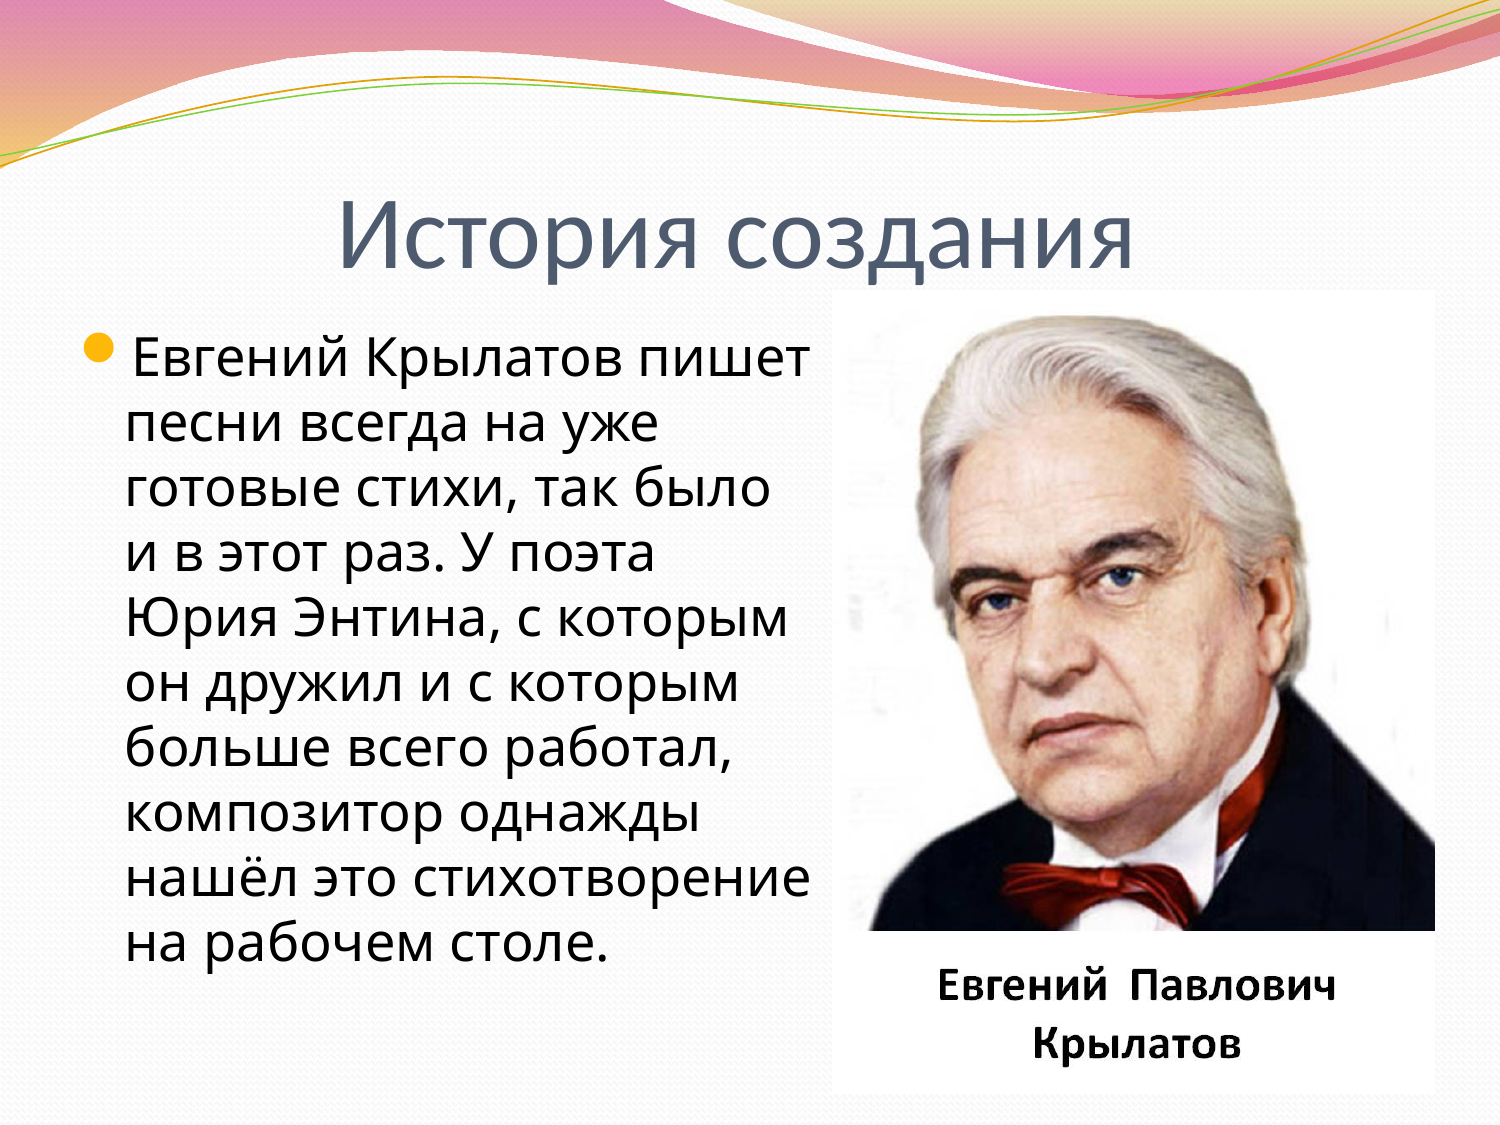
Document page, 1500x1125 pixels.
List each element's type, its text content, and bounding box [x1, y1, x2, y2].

title История создания [336, 101, 1500, 290]
picture [832, 290, 1436, 1095]
list Евгений Крылатов пишет песни всегда на уже готовые стихи, так было и в этот раз. У поэта Юрия Энтина, с которым он дружил и с которым больше всего работал, композитор однажды нашёл это стихотворение на рабочем столе. [64, 314, 825, 1035]
